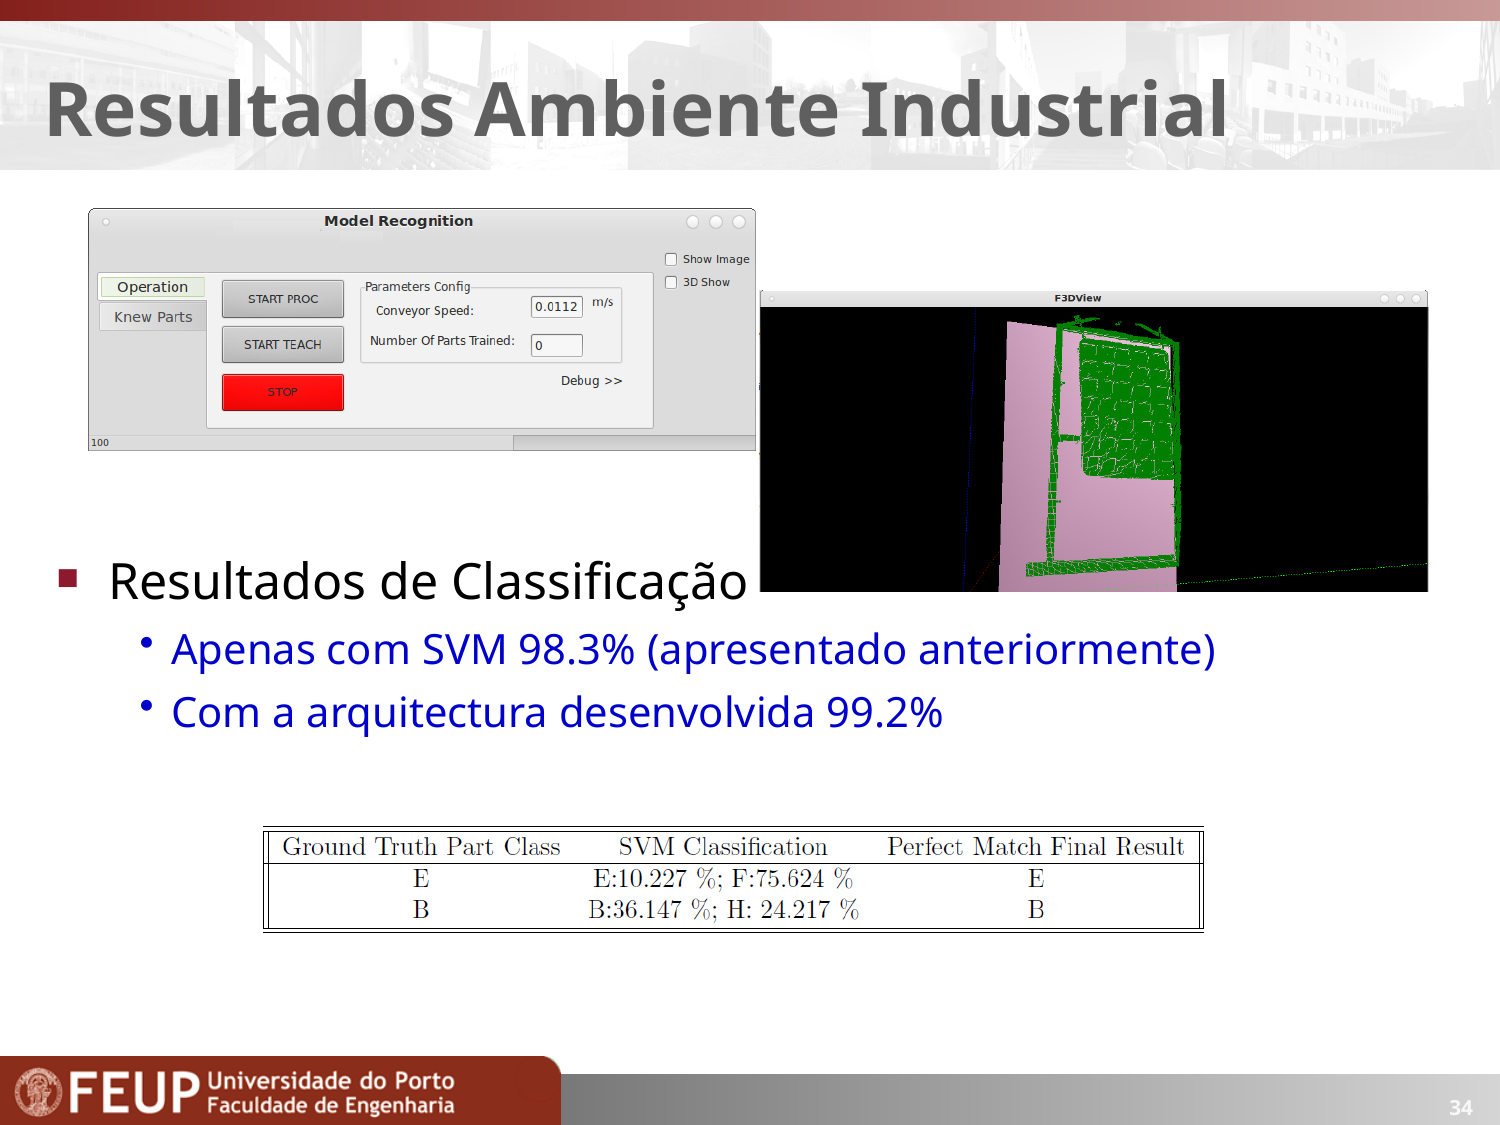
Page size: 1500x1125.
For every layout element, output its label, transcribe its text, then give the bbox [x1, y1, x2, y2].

title Resultados Ambiente Industrial [43, 56, 1459, 169]
text_box Resultados de Classificação Apenas com SVM 98.3% (apresentado anteriormente) Com a arquitectura desenvolvida 99.2% [60, 189, 1457, 994]
picture [87, 207, 756, 451]
picture [0, 1056, 561, 1125]
picture [255, 820, 1212, 935]
picture [758, 290, 1429, 592]
